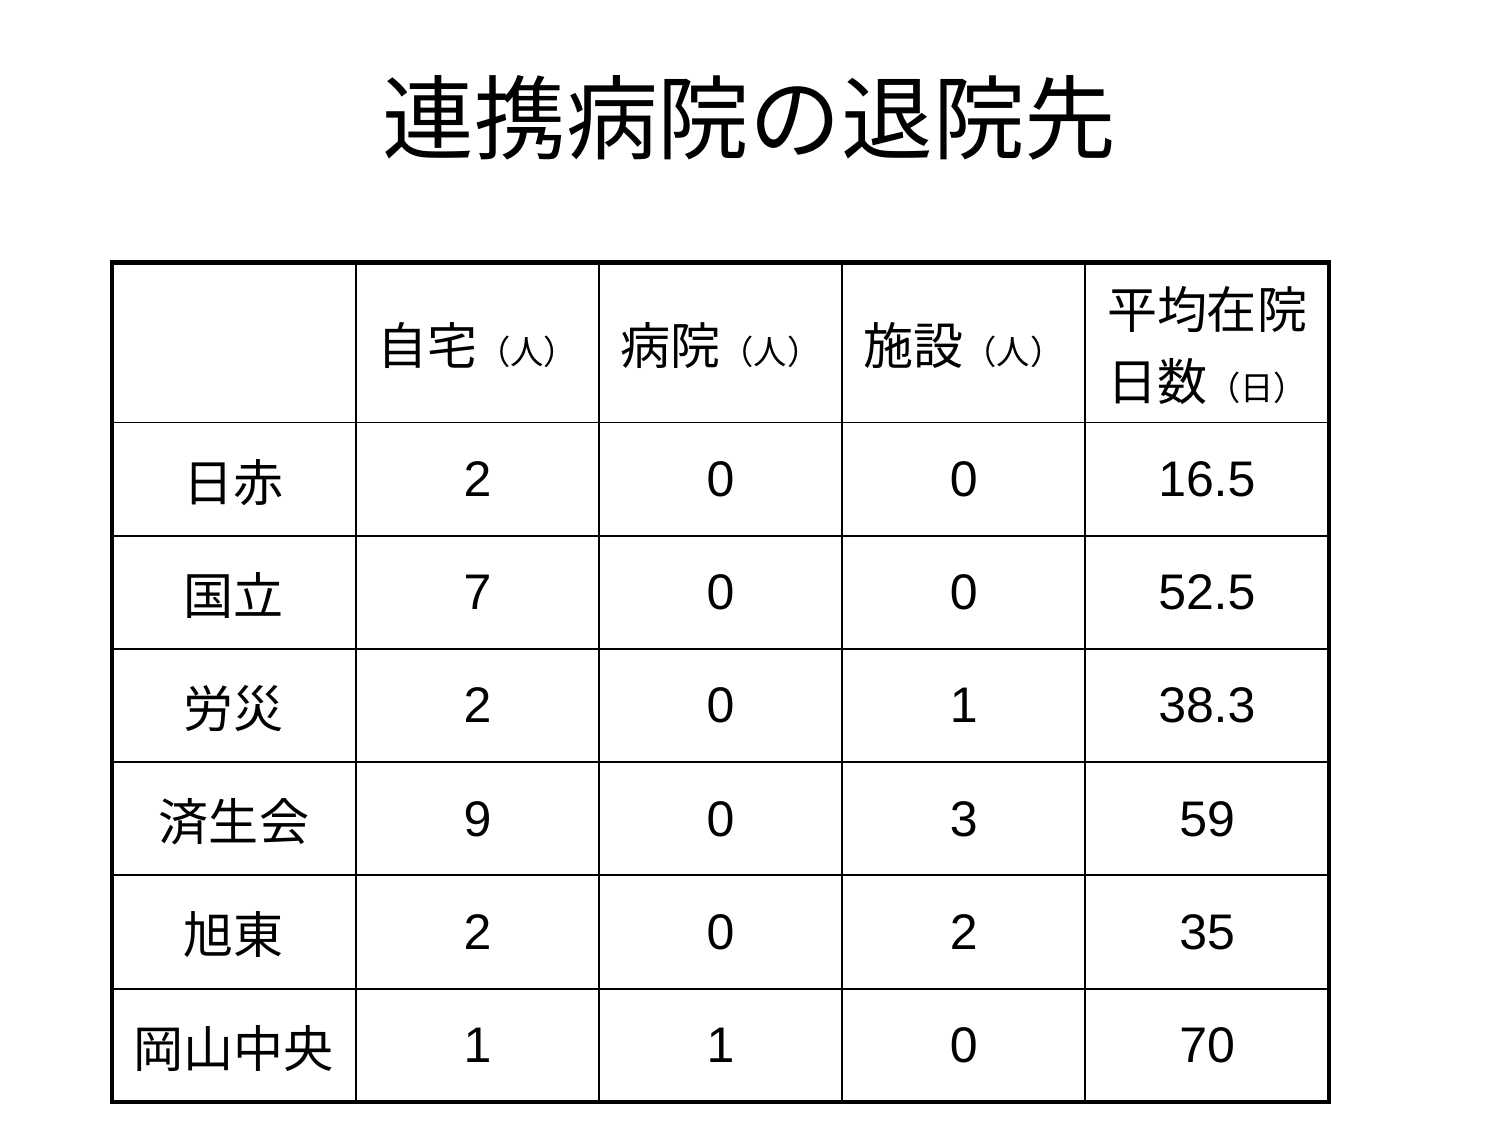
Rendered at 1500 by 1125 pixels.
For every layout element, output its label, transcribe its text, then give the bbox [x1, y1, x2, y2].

table_header 平均在院日数（日） [1086, 265, 1327, 422]
table_cell 旭東 [114, 876, 355, 988]
table_cell 16.5 [1086, 423, 1327, 535]
table_cell 2 [843, 876, 1084, 988]
table_cell 35 [1086, 876, 1327, 988]
table_header 施設（人） [843, 265, 1084, 422]
table_cell 0 [843, 423, 1084, 535]
table_cell 済生会 [114, 763, 355, 874]
table_cell 52.5 [1086, 537, 1327, 648]
table_cell 2 [357, 423, 598, 535]
table_cell 労災 [114, 650, 355, 761]
table_cell 3 [843, 763, 1084, 874]
table_cell 0 [600, 650, 841, 761]
title 連携病院の退院先 [74, 44, 1426, 233]
table_cell 0 [600, 763, 841, 874]
table_cell 2 [357, 650, 598, 761]
table_cell 国立 [114, 537, 355, 648]
table_cell 1 [843, 650, 1084, 761]
table_cell 7 [357, 537, 598, 648]
table_cell 0 [843, 990, 1084, 1100]
table_header [114, 265, 355, 422]
table_cell 1 [600, 990, 841, 1100]
table_cell 59 [1086, 763, 1327, 874]
table_cell 70 [1086, 990, 1327, 1100]
table_cell 日赤 [114, 423, 355, 535]
table_cell 1 [357, 990, 598, 1100]
table_cell 0 [600, 537, 841, 648]
table_cell 9 [357, 763, 598, 874]
table_cell 0 [600, 876, 841, 988]
table_header 自宅（人） [357, 265, 598, 422]
table_cell 2 [357, 876, 598, 988]
table_header 病院（人） [600, 265, 841, 422]
table_cell 岡山中央 [114, 990, 355, 1100]
table_cell 0 [600, 423, 841, 535]
table_cell 0 [843, 537, 1084, 648]
table_cell 38.3 [1086, 650, 1327, 761]
